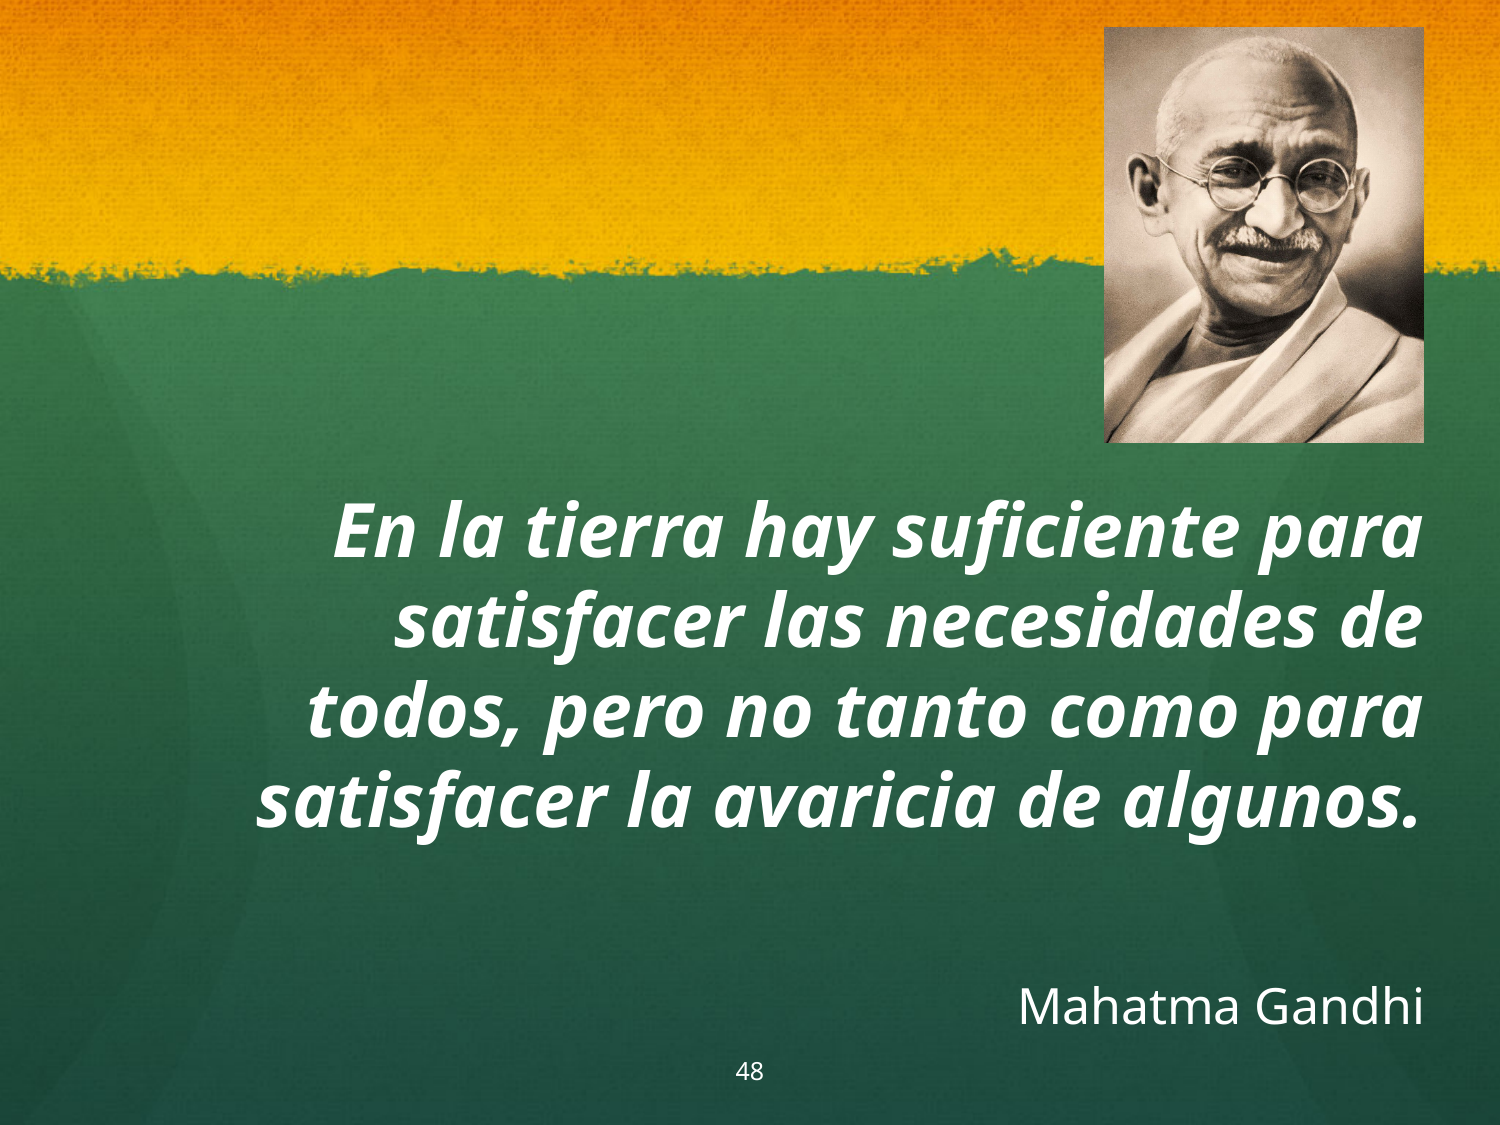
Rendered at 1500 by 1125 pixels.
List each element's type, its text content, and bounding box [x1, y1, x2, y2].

list En la tierra hay suficiente para satisfacer las necesidades de todos, pero no tanto como para satisfacer la avaricia de algunos. Mahatma Gandhi [191, 475, 1441, 1125]
picture [0, 0, 1500, 1125]
slide_number 48 [706, 1042, 794, 1103]
